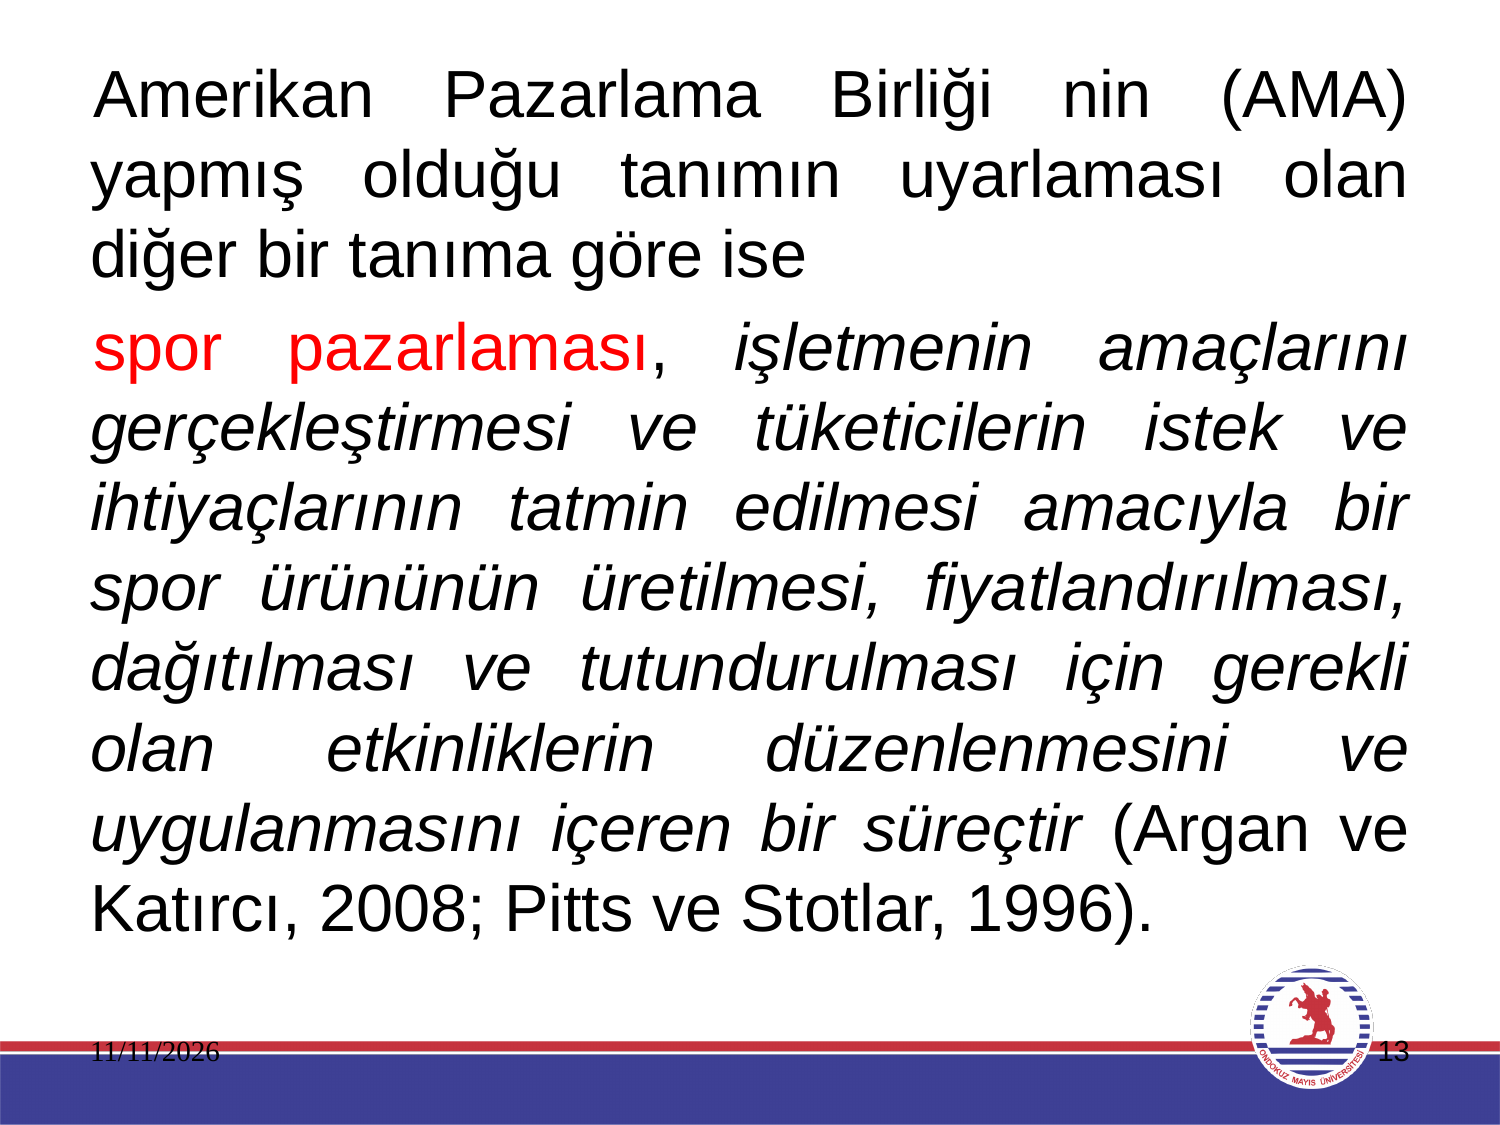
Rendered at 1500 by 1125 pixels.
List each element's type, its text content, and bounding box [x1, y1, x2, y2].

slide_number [75, 1024, 425, 1103]
slide_number 13 [1074, 1024, 1425, 1103]
picture [0, 965, 1500, 1125]
list Amerikan Pazarlama Birliği nin (AMA) yapmış olduğu tanımın uyarlaması olan diğer bir tanıma göre ise spor pazarlaması, işletmenin amaçlarını gerçekleştirmesi ve tüketicilerin istek ve ihtiyaçlarının tatmin edilmesi amacıyla bir spor ürününün üretilmesi, fiyatlandırılması, dağıtılması ve tutundurulması için gerekli olan etkinliklerin düzenlenmesini ve uygulanmasını içeren bir süreçtir (Argan ve Katırcı, 2008; Pitts ve Stotlar, 1996). [75, 42, 1425, 1102]
